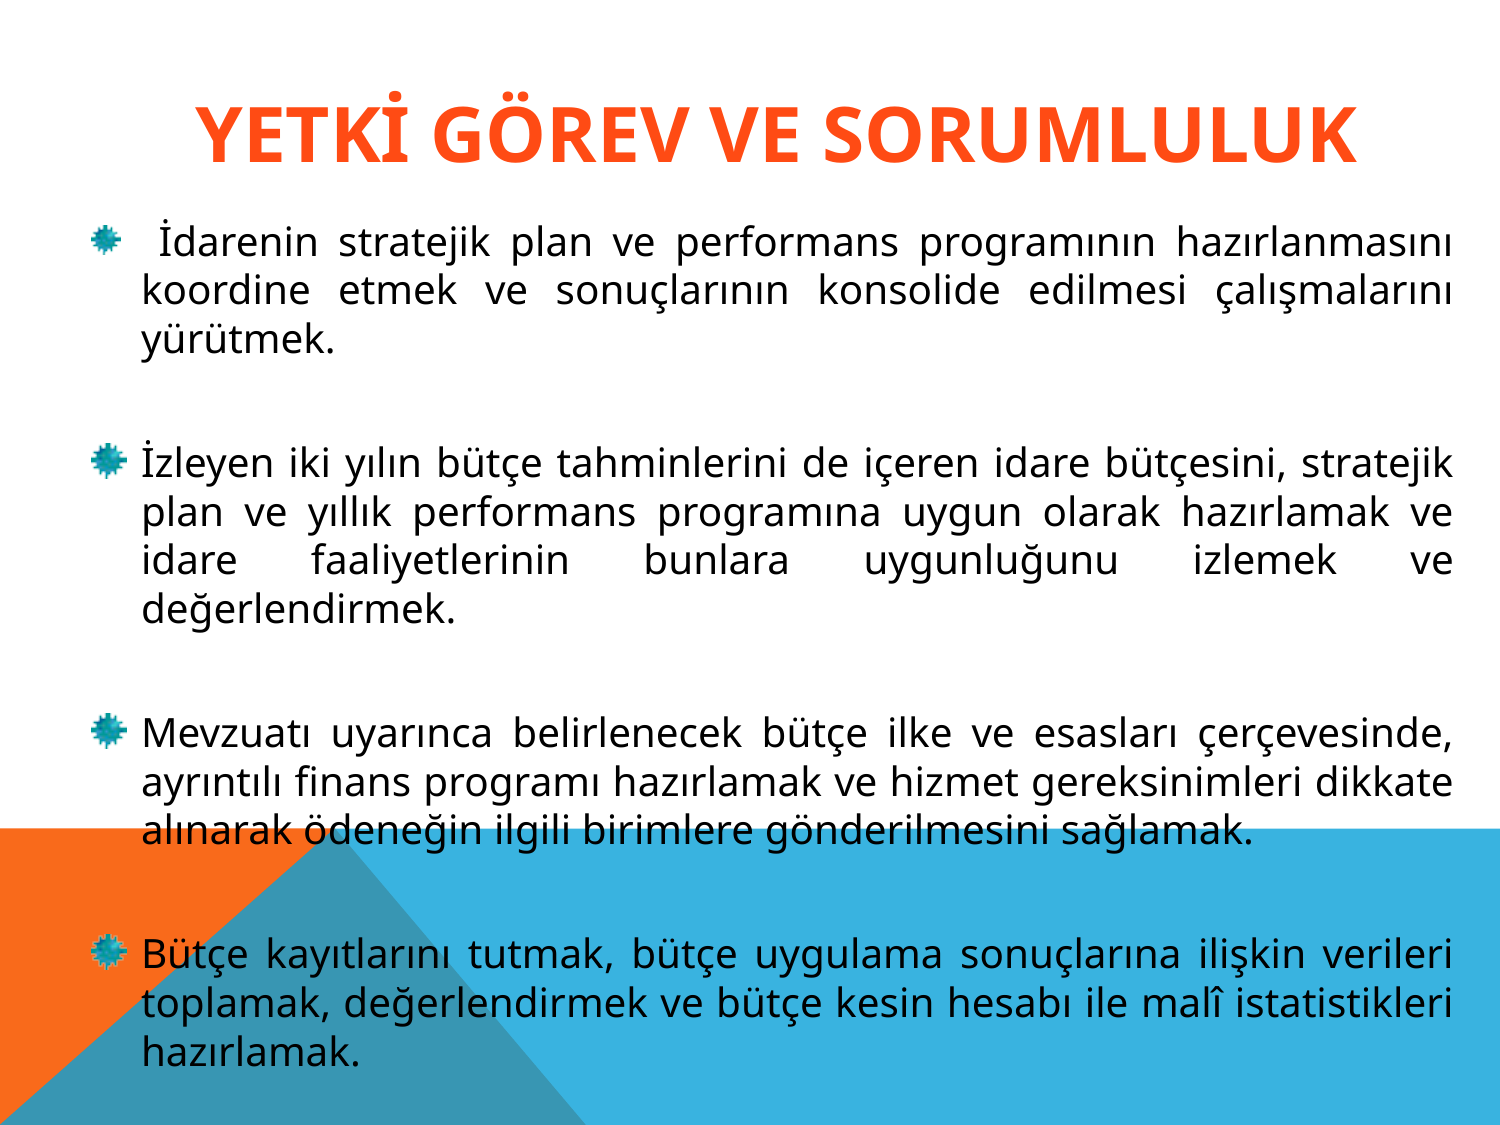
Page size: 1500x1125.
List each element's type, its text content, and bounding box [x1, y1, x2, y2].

picture [91, 443, 127, 479]
picture [91, 713, 127, 749]
list İdarenin stratejik plan ve performans programının hazırlanmasını koordine etmek ve sonuçlarının konsolide edilmesi çalışmalarını yürütmek. İzleyen iki yılın bütçe tahminlerini de içeren idare bütçesini, stratejik plan ve yıllık performans programına uygun olarak hazırlamak ve idare faaliyetlerinin bunlara uygunluğunu izlemek ve değerlendirmek. Mevzuatı uyarınca belirlenecek bütçe ilke ve esasları çerçevesinde, ayrıntılı finans programı hazırlamak ve hizmet gereksinimleri dikkate alınarak ödeneğin ilgili birimlere gönderilmesini sağlamak. Bütçe kayıtlarını tutmak, bütçe uygulama sonuçlarına ilişkin verileri toplamak, değerlendirmek ve bütçe kesin hesabı ile malî istatistikleri hazırlamak. [76, 208, 1471, 1083]
picture [91, 934, 127, 970]
picture [91, 225, 121, 255]
title YETKİ GÖREV VE SORUMLULUK [100, 66, 1459, 197]
